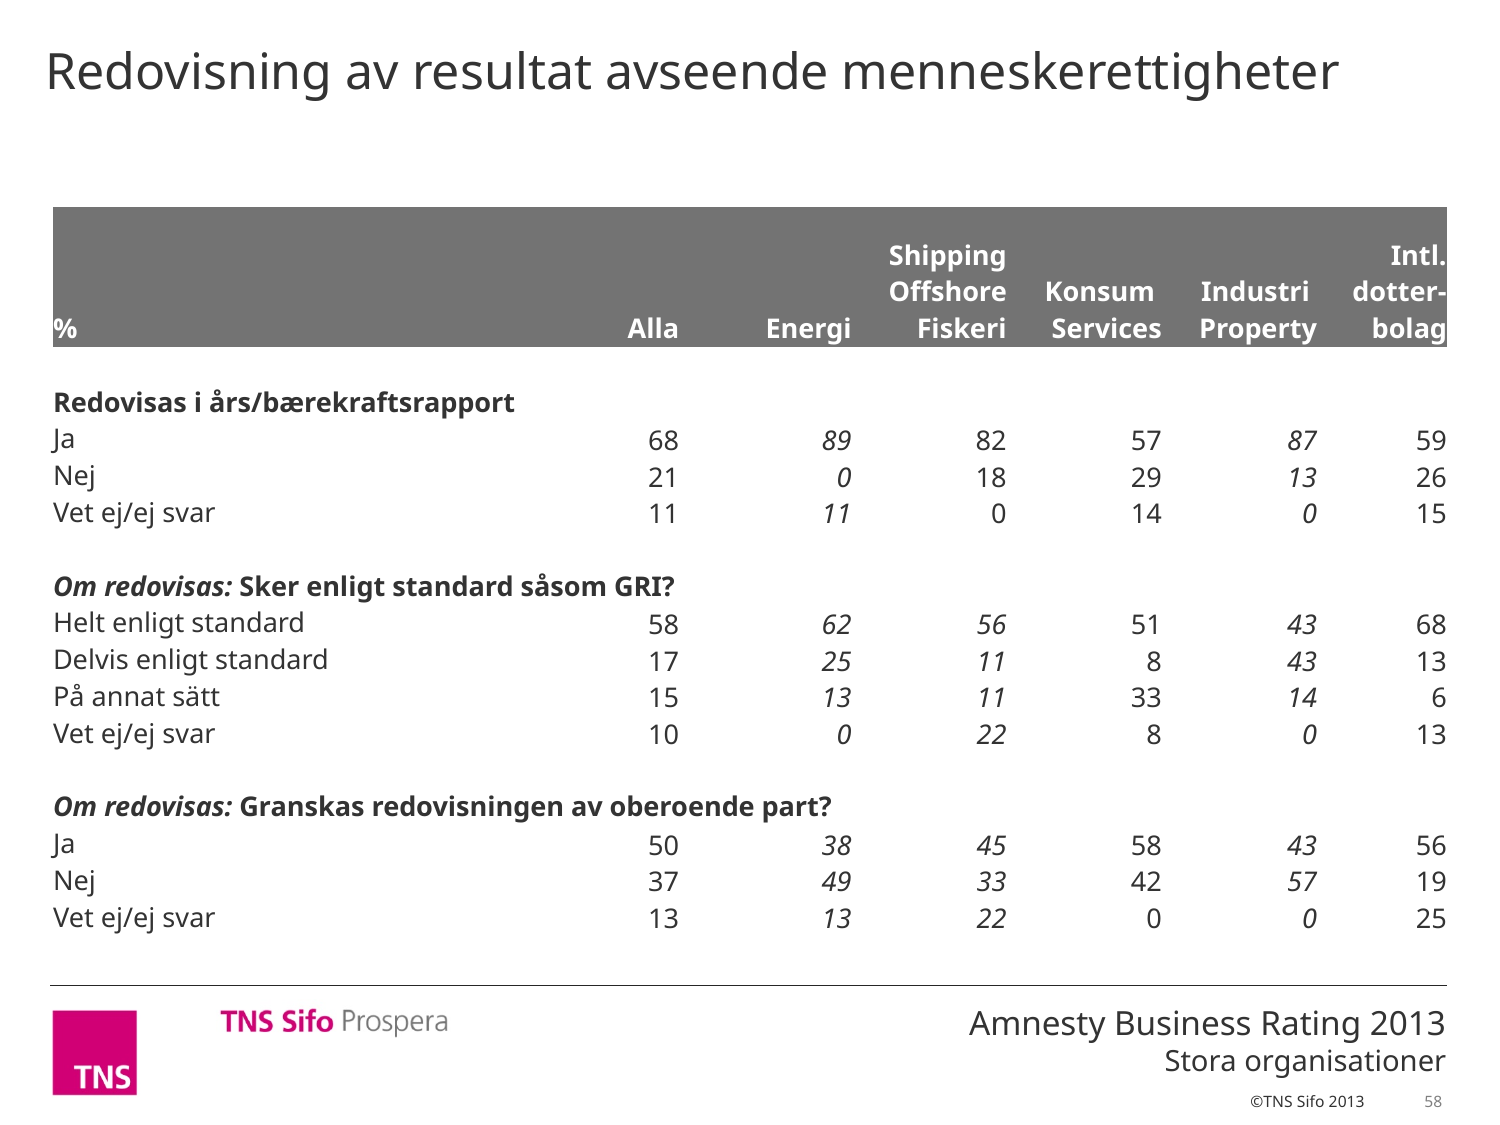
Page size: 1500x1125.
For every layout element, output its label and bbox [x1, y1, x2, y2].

text_box [0, 0, 1500, 174]
table_cell [53, 347, 1447, 935]
picture [41, 999, 455, 1106]
table_header [53, 207, 1447, 347]
